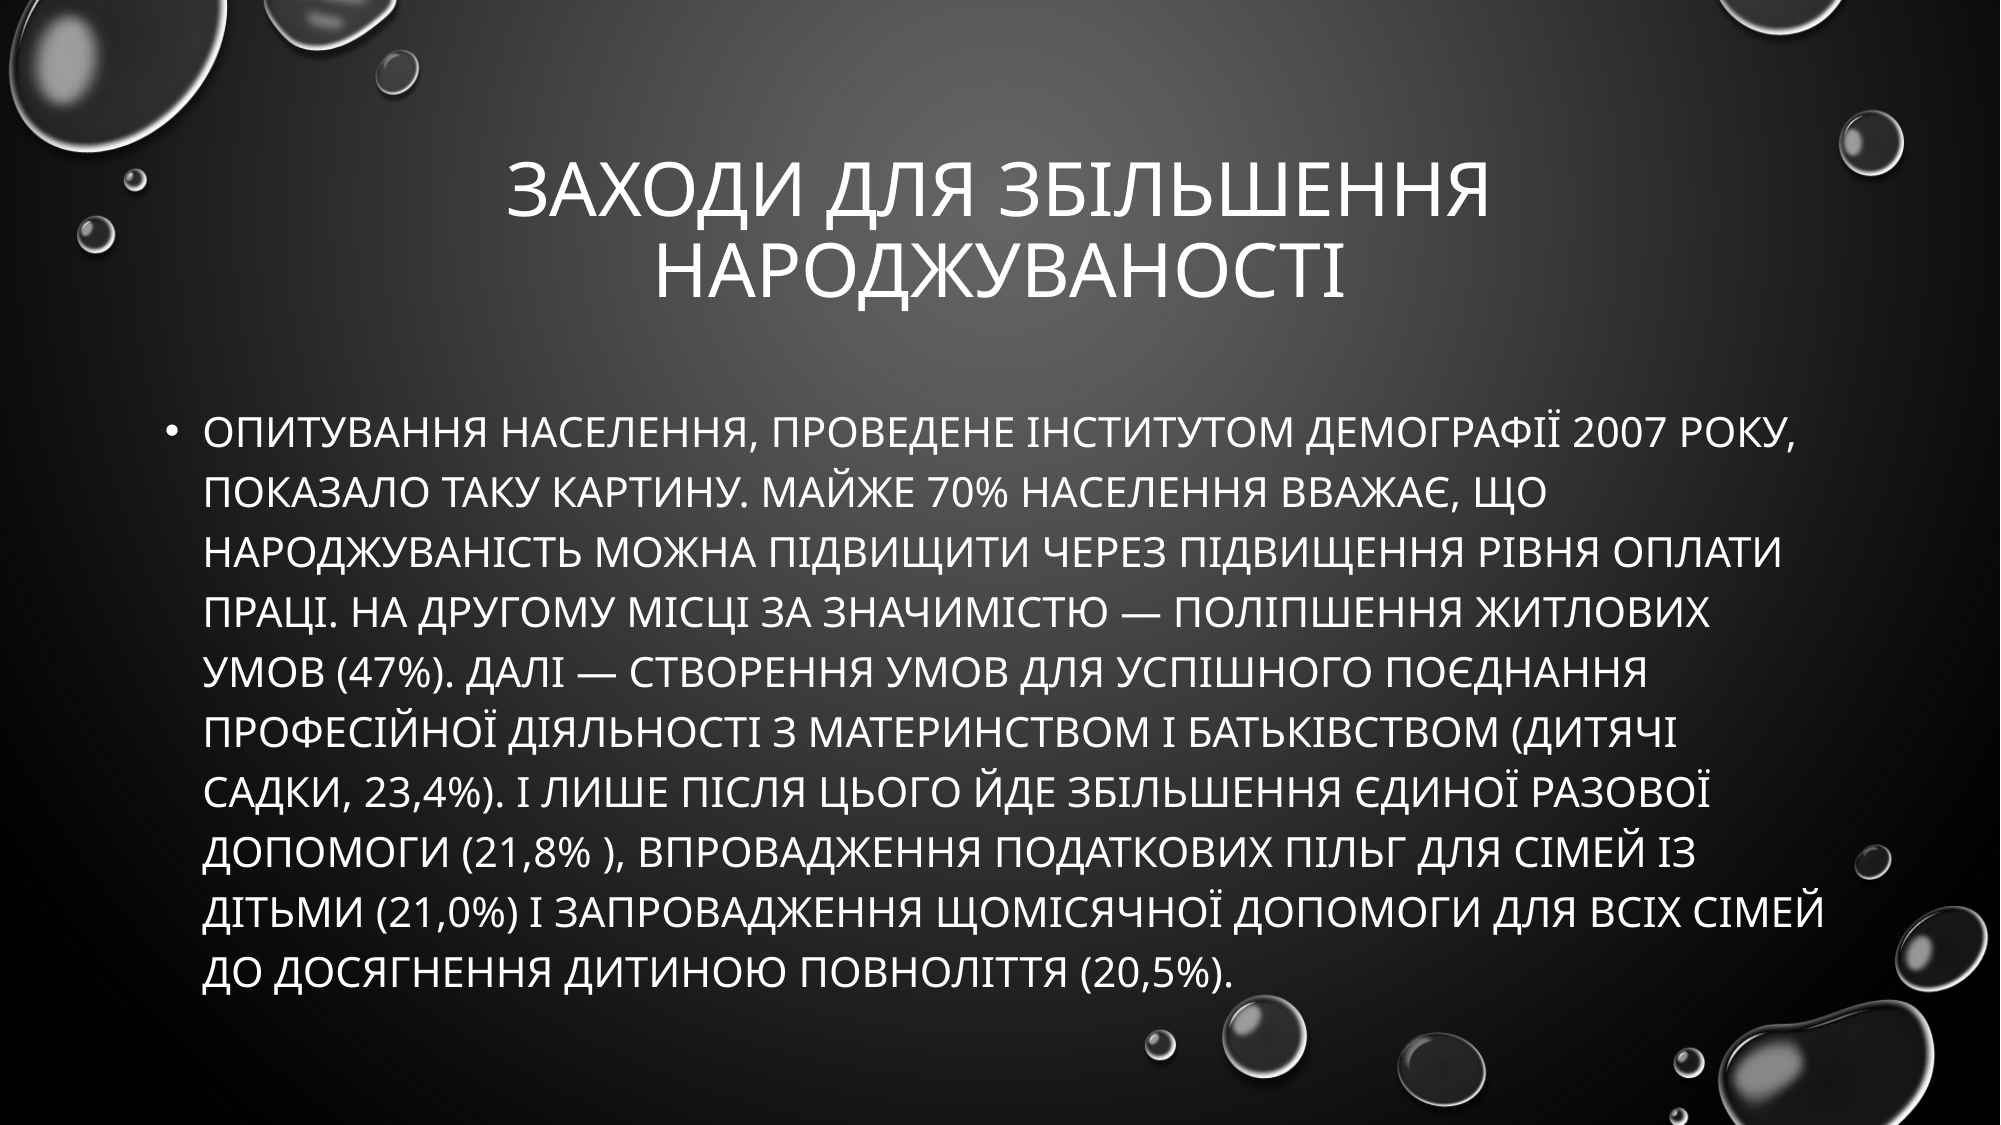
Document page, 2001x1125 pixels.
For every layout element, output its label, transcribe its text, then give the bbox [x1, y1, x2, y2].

list Опитування населення, проведене Інститутом демографії 2007 року, показало таку картину. Майже 70% населення вважає, що народжуваність можна підвищити через підвищення рівня оплати праці. На другому місці за значимістю — поліпшення житлових умов (47%). Далі — створення умов для успішного поєднання професійної діяльності з материнством і батьківством (дитячі садки, 23,4%). І лише після цього йде збільшення єдиної разової допомоги (21,8% ), впровадження податкових пільг для сімей із дітьми (21,0%) і запровадження щомісячної допомоги для всіх сімей до досягнення дитиною повноліття (20,5%). [149, 388, 1850, 950]
picture [0, 0, 2000, 1125]
title Заходи для збільшення народжуваності [149, 101, 1851, 364]
